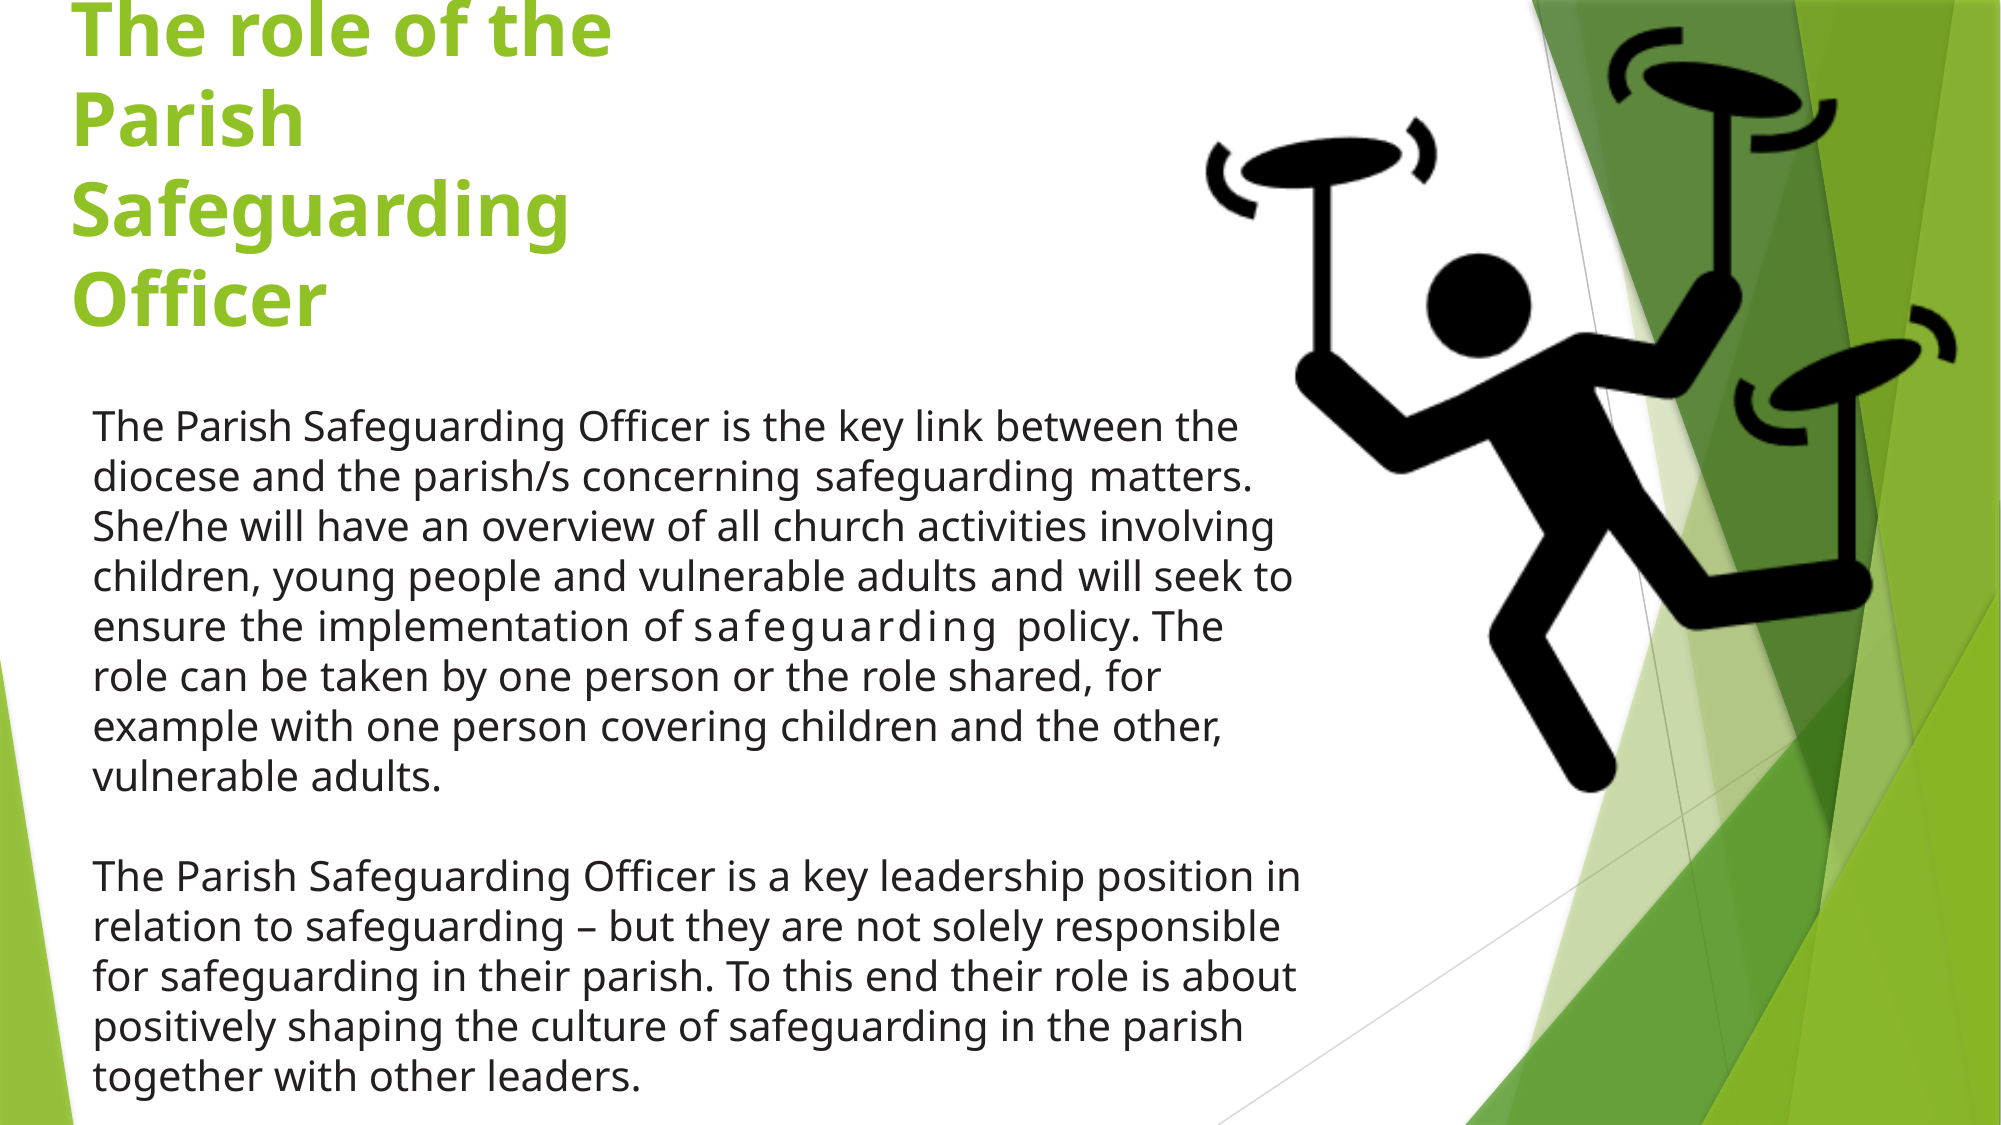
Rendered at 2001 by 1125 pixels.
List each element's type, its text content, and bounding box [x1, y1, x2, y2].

text_box The Parish Safeguarding Officer is the key link between the diocese and the parish/s concerning safeguarding matters. She/he will have an overview of all church activities involving children, young people and vulnerable adults and will seek to ensure the implementation of safeguarding policy. The role can be taken by one person or the role shared, for example with one person covering children and the other, vulnerable adults. The Parish Safeguarding Officer is a key leadership position in relation to safeguarding – but they are not solely responsible for safeguarding in their parish. To this end their role is about positively shaping the culture of safeguarding in the parish together with other leaders. [77, 392, 1324, 1108]
title The role of the Parish Safeguarding Officer [55, 0, 837, 393]
picture [1163, 0, 2000, 837]
